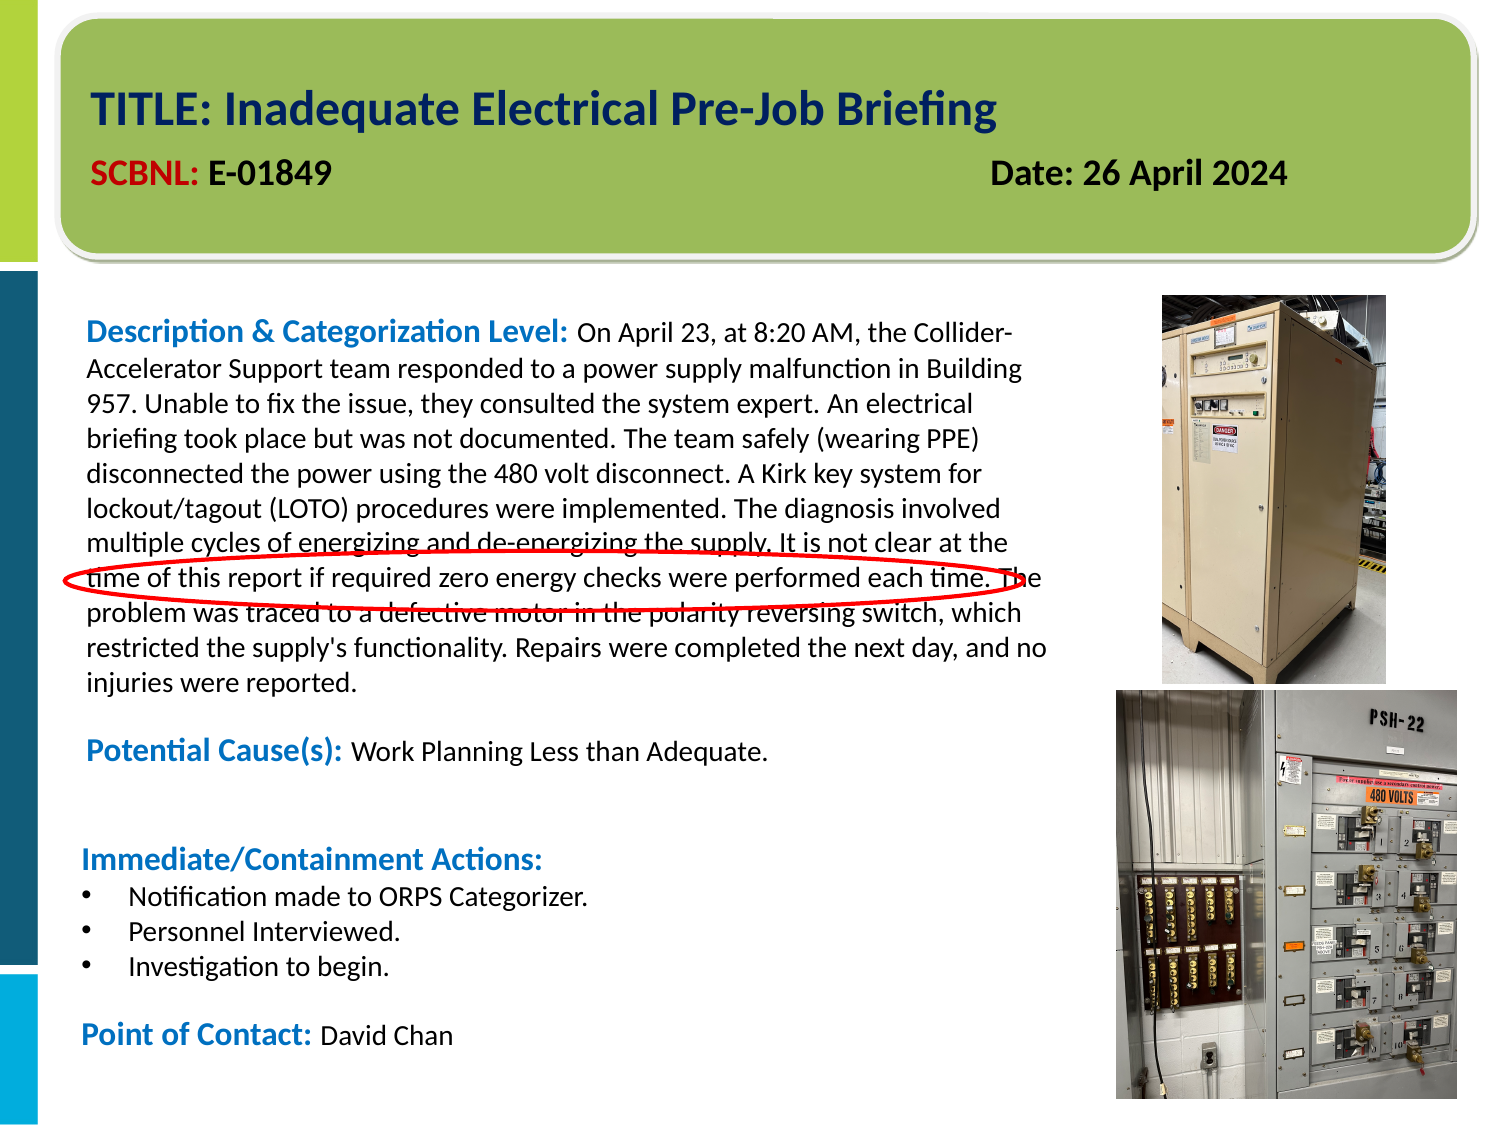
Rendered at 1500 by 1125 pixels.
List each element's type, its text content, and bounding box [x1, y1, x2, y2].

text_box Immediate/Containment Actions: Notification made to ORPS Categorizer. Personnel Interviewed. Investigation to begin. Point of Contact: David Chan [75, 831, 1080, 1077]
text_box Potential Cause(s): Work Planning Less than Adequate. [80, 722, 1066, 831]
picture [0, 0, 1500, 1125]
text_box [57, 15, 1474, 257]
text_box [63, 549, 1026, 612]
text_box Description & Categorization Level: On April 23, at 8:20 AM, the Collider-Accelerator Support team responded to a power supply malfunction in Building 957. Unable to fix the issue, they consulted the system expert. An electrical briefing took place but was not documented. The team safely (wearing PPE) disconnected the power using the 480 volt disconnect. A Kirk key system for lockout/tagout (LOTO) procedures were implemented. The diagnosis involved multiple cycles of energizing and de-energizing the supply. It is not clear at the time of this report if required zero energy checks were performed each time. The problem was traced to a defective motor in the polarity reversing switch, which restricted the supply's functionality. Repairs were completed the next day, and no injuries were reported. [80, 303, 1066, 722]
